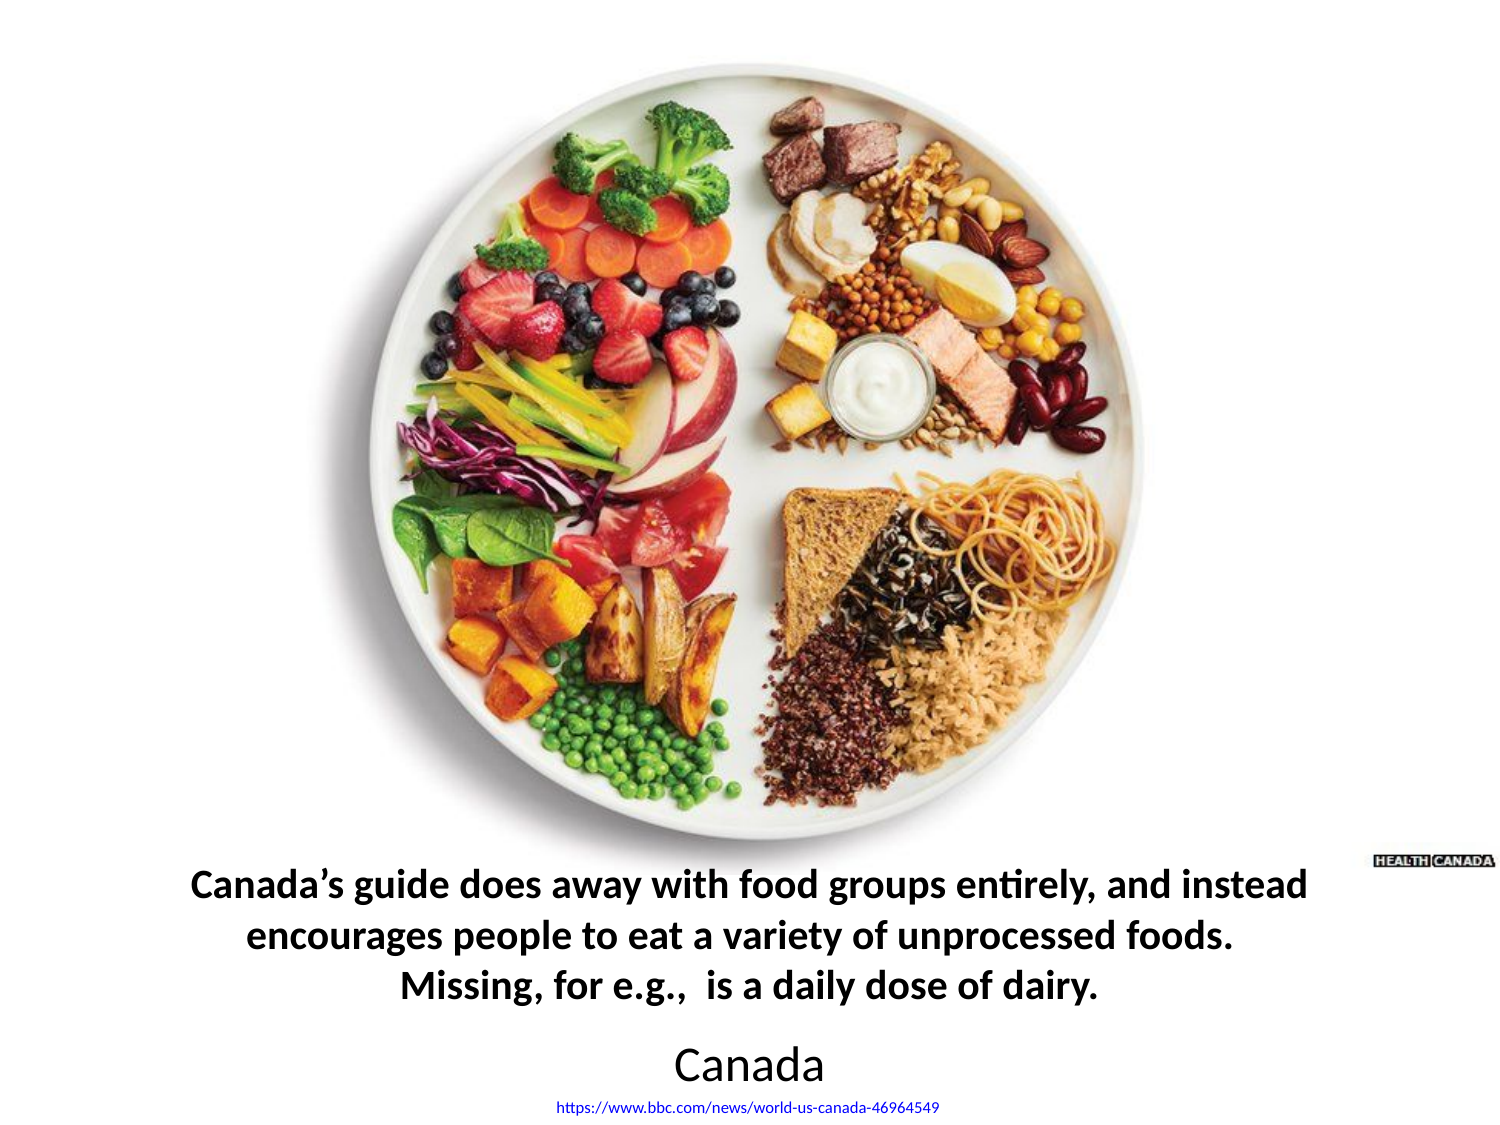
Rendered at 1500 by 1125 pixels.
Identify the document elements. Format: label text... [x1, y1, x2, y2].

text_box https://www.bbc.com/news/world-us-canada-46964549 [373, 1089, 1124, 1125]
text_box Canada [659, 1024, 841, 1089]
text_box Canada’s guide does away with food groups entirely, and instead encourages people to eat a variety of unprocessed foods. Missing, for e.g., is a daily dose of dairy. [74, 885, 1425, 1015]
picture [0, 30, 1500, 876]
